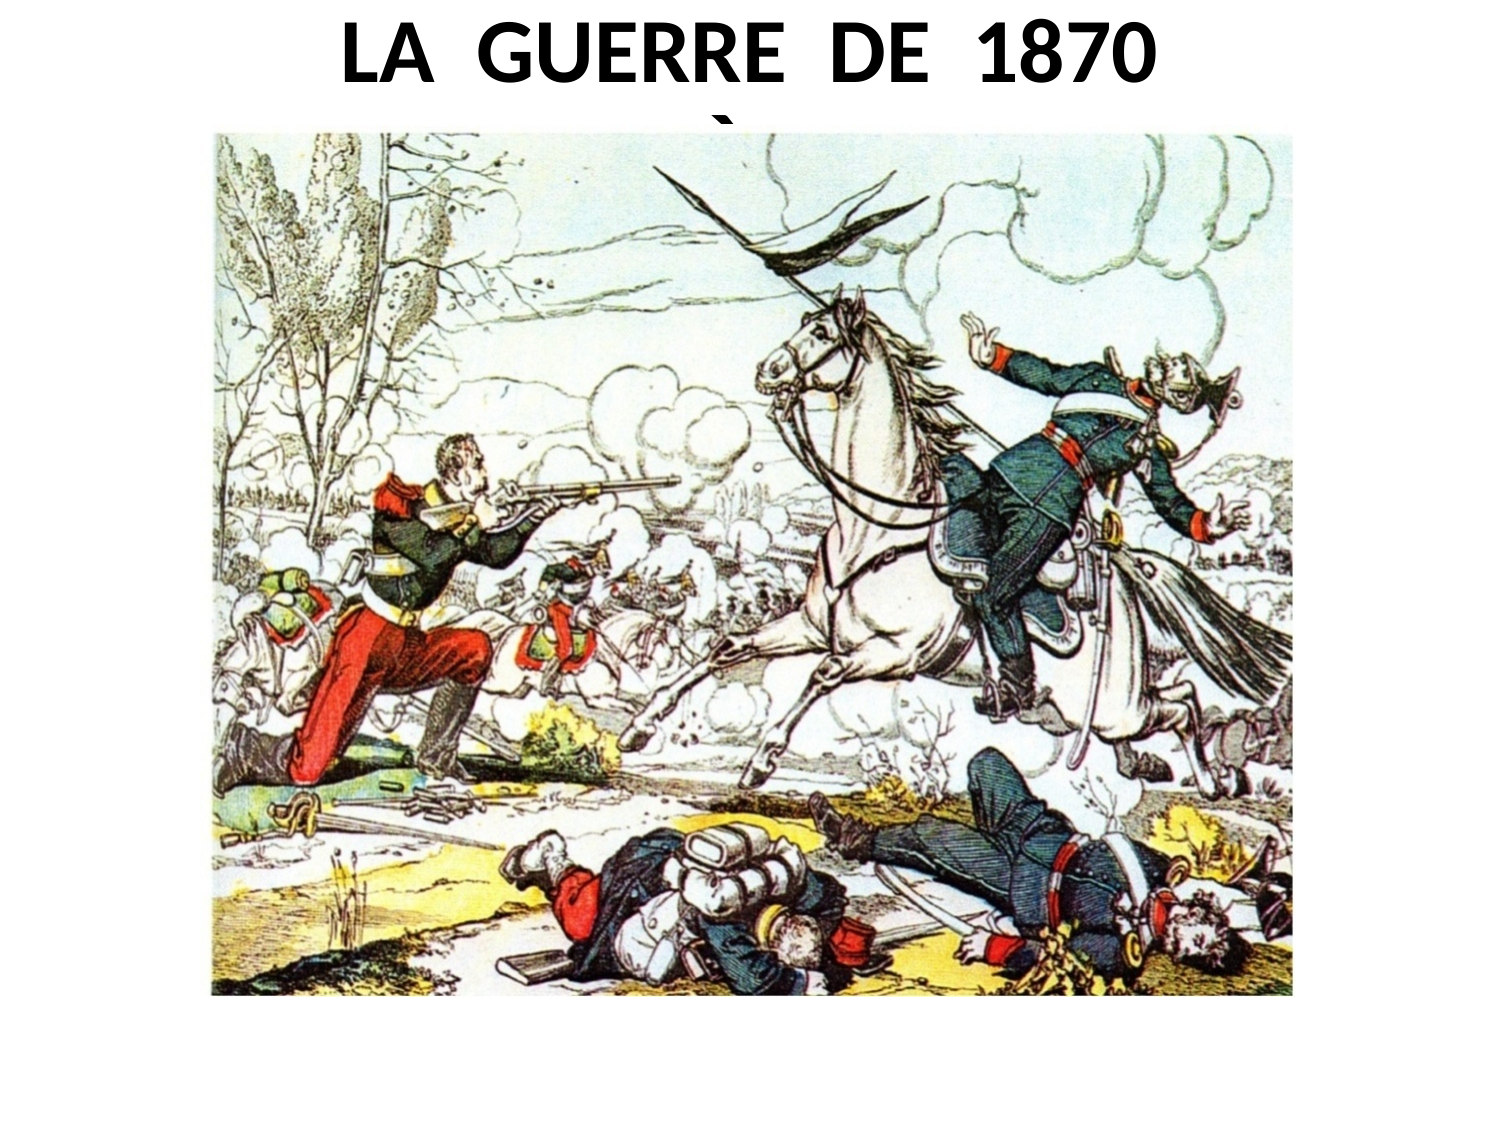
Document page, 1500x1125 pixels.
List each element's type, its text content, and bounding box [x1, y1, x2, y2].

picture [199, 124, 1297, 998]
title LA GUERRE DE 1870 UNE PREMIÈRE RUPTURE [0, 7, 1500, 195]
